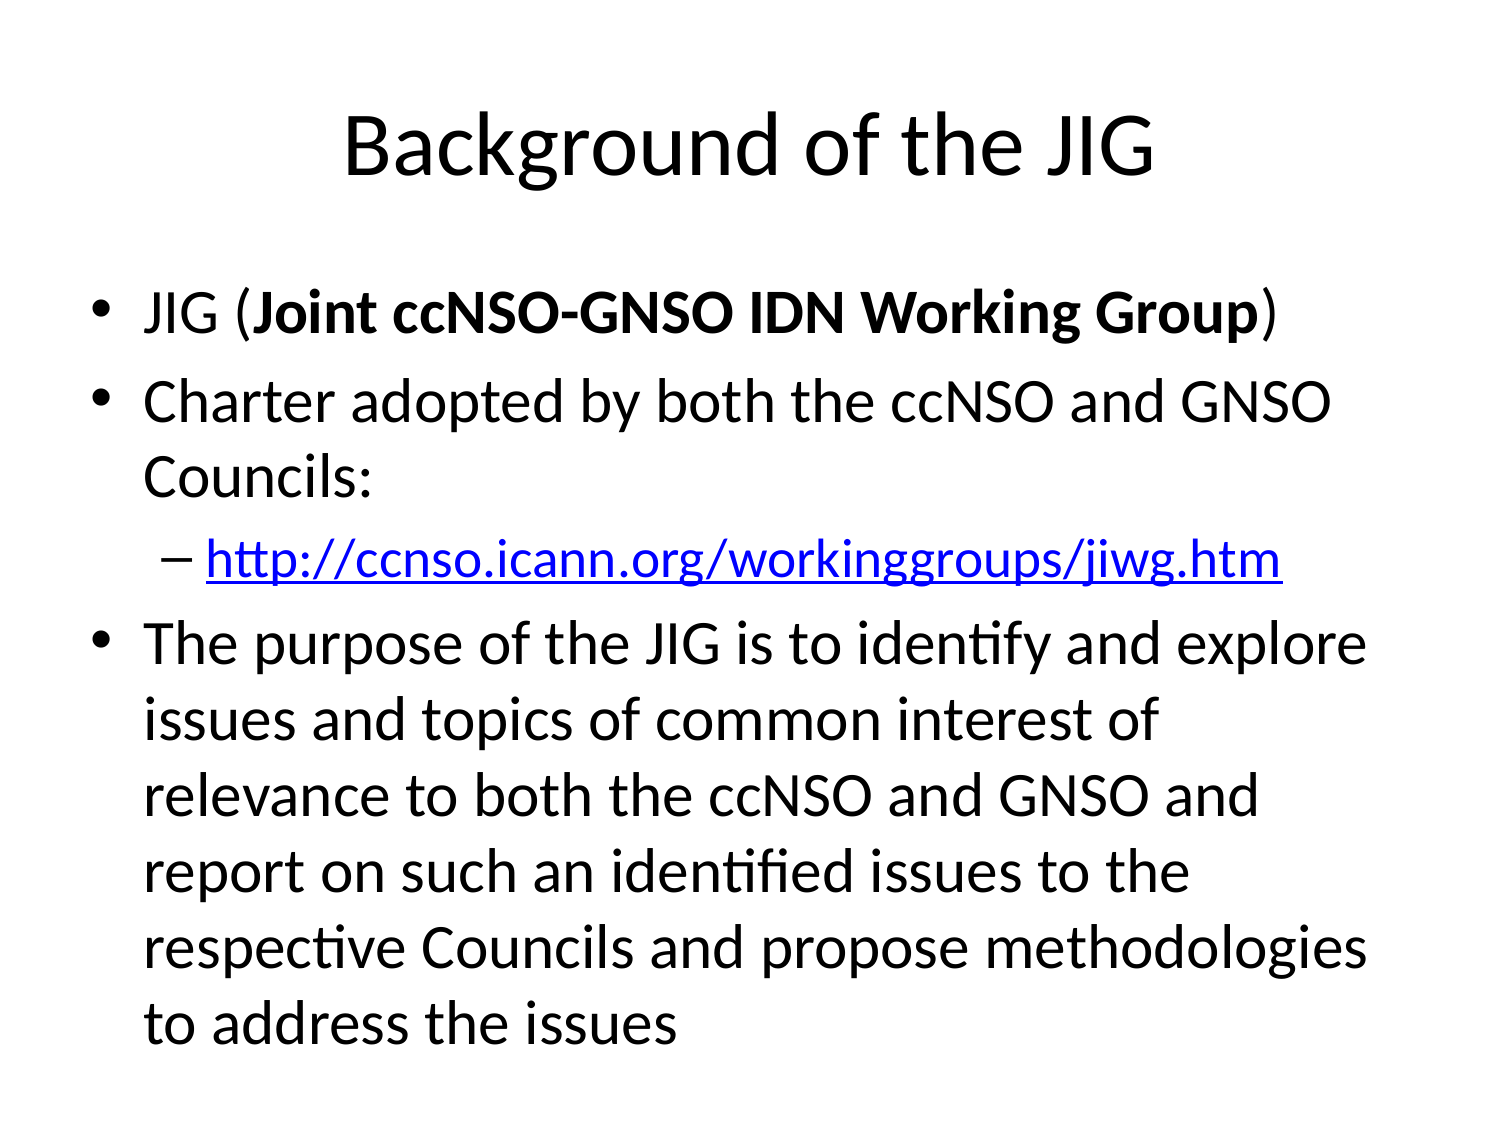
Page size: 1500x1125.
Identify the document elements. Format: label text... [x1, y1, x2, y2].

list JIG (Joint ccNSO-GNSO IDN Working Group) Charter adopted by both the ccNSO and GNSO Councils: http://ccnso.icann.org/workinggroups/jiwg.htm The purpose of the JIG is to identify and explore issues and topics of common interest of relevance to both the ccNSO and GNSO and report on such an identified issues to the respective Councils and propose methodologies to address the issues [75, 262, 1425, 1071]
title Background of the JIG [75, 45, 1425, 233]
